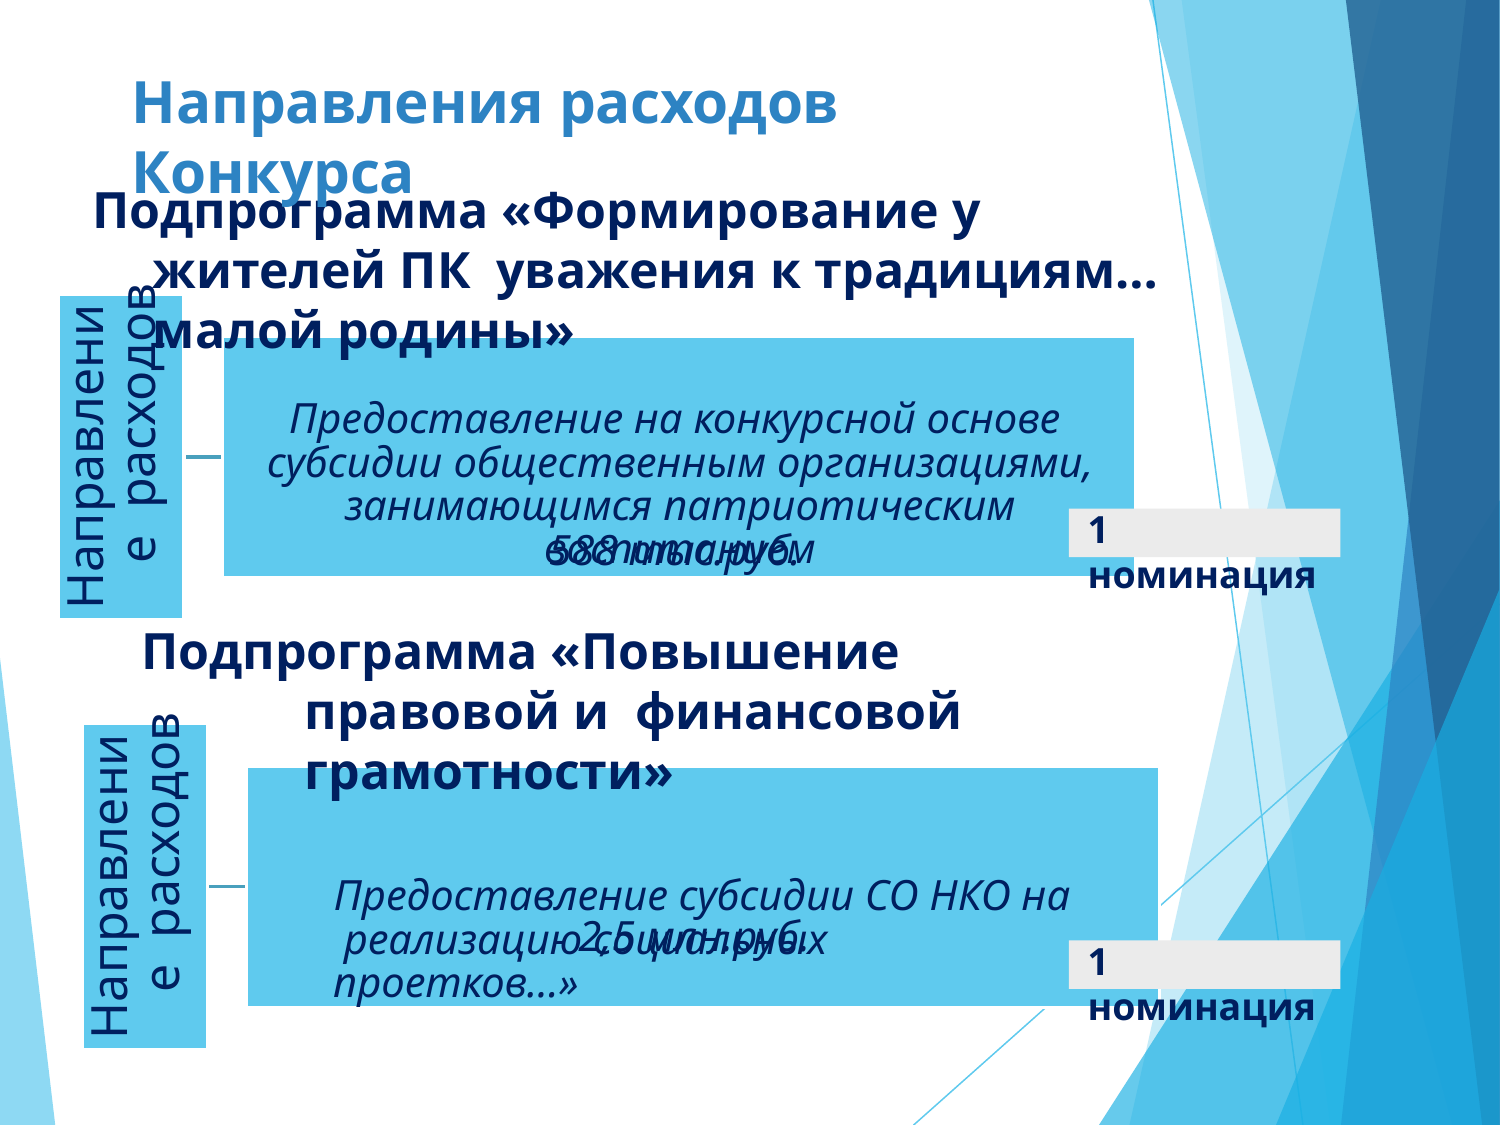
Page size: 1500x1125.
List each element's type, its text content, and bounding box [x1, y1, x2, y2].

text_box [1117, 766, 1160, 936]
text_box 1 номинация [1068, 936, 1341, 1029]
text_box Подпрограмма «Повышение правовой и финансовой грамотности» Предоставление субсидии СО НКО на реализацию социальных проетков…» [139, 617, 1117, 1007]
text_box Направление расходов [84, 699, 191, 1042]
text_box 2,5 млн.руб. [576, 907, 830, 960]
title Направления расходов Конкурса [129, 63, 1069, 253]
text_box [222, 573, 1068, 578]
text_box Направление расходов [61, 275, 167, 612]
text_box Подпрограмма «Формирование у жителей ПК уважения к традициям… малой родины» Предоставление на конкурсной основе субсидии общественным организациями, занимающимся патриотическим воспитанием [90, 176, 1209, 573]
text_box [58, 294, 185, 620]
text_box 1 номинация [1068, 504, 1341, 597]
text_box [82, 723, 208, 1050]
